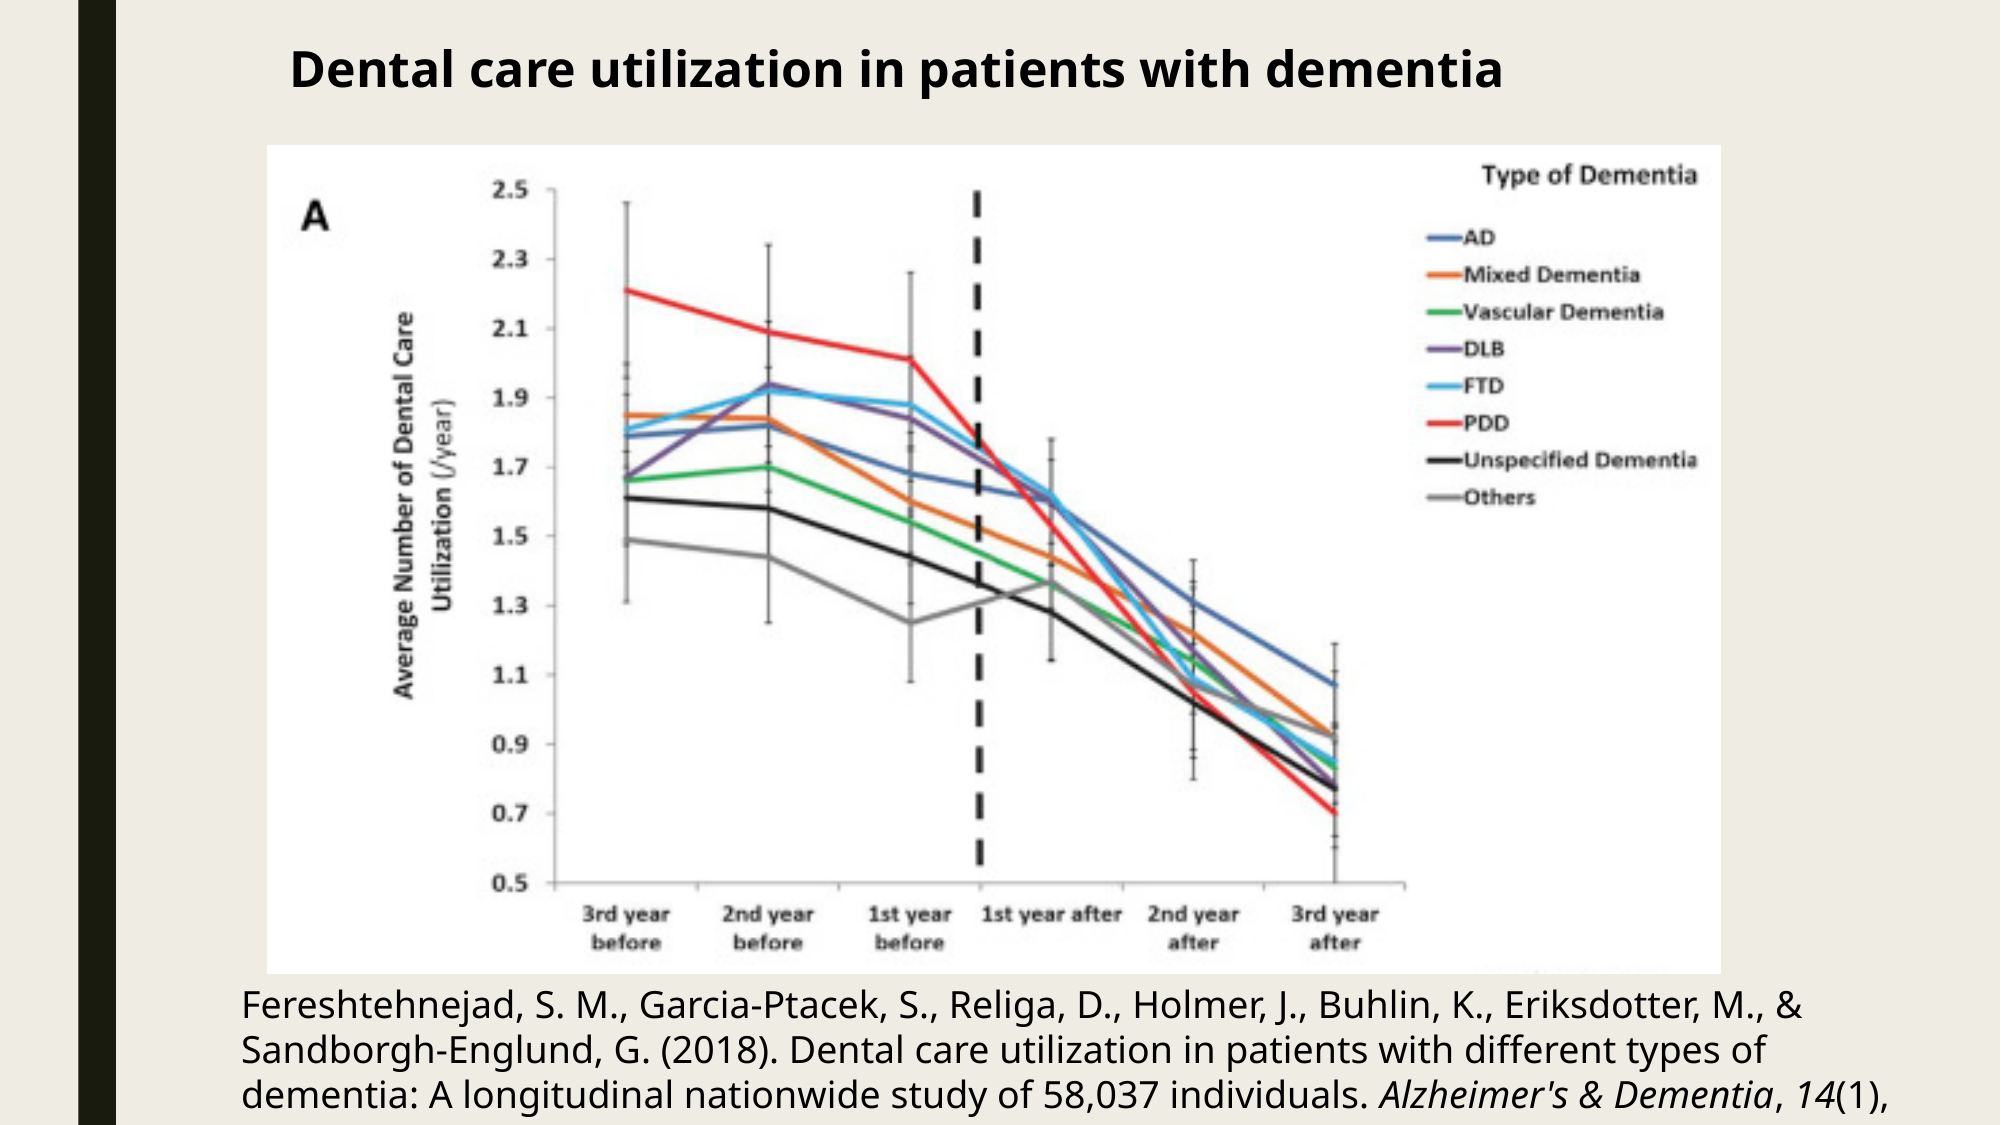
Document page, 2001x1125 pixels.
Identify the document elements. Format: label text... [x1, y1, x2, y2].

picture [267, 145, 1721, 974]
text_box Fereshtehnejad, S. M., Garcia-Ptacek, S., Religa, D., Holmer, J., Buhlin, K., Eriksdotter, M., & Sandborgh-Englund, G. (2018). Dental care utilization in patients with different types of dementia: A longitudinal nationwide study of 58,037 individuals. Alzheimer's & Dementia, 14(1), 10-19. [226, 973, 1950, 1125]
text_box Dental care utilization in patients with dementia [275, 30, 1520, 106]
